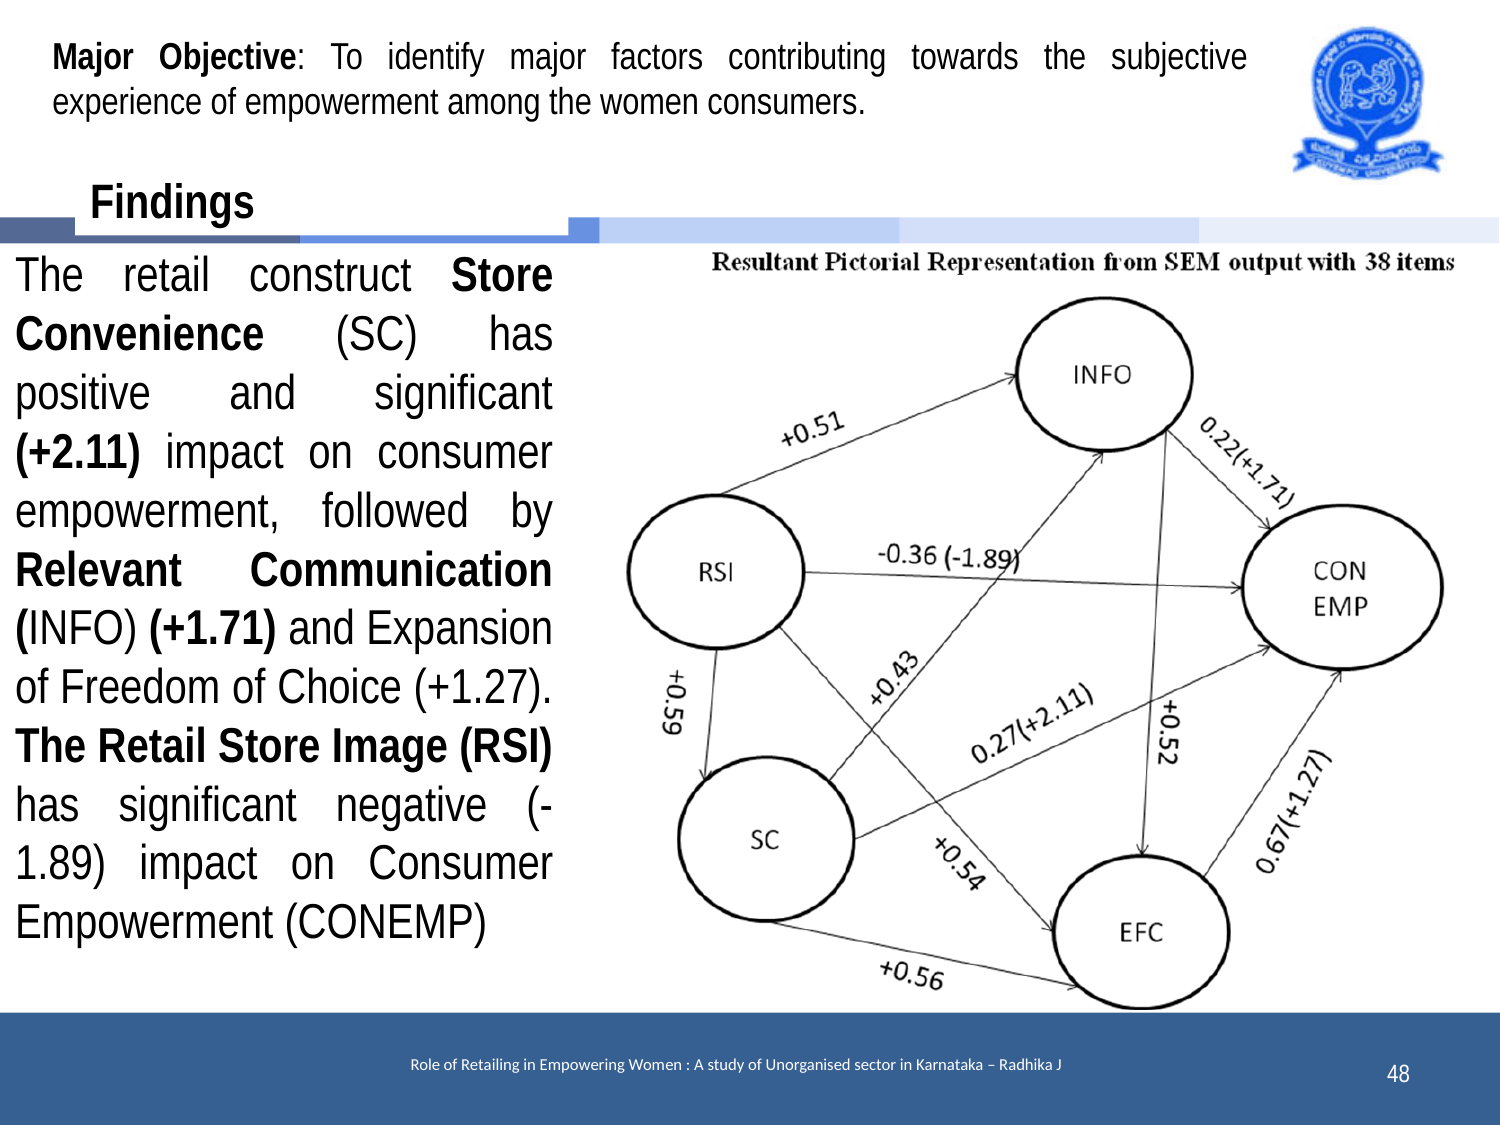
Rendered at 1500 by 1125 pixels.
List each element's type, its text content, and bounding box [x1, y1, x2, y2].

text_box Major Objective: To identify major factors contributing towards the subjective experience of empowerment among the women consumers. [37, 24, 1263, 175]
list The retail construct Store Convenience (SC) has positive and significant (+2.11) impact on consumer empowerment, followed by Relevant Communication (INFO) (+1.71) and Expansion of Freedom of Choice (+1.27). The Retail Store Image (RSI) has significant negative (-1.89) impact on Consumer Empowerment (CONEMP) [0, 235, 569, 1005]
title Findings [75, 175, 569, 235]
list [624, 237, 1500, 1022]
slide_number 48 [1362, 1042, 1425, 1103]
picture [1287, 24, 1447, 185]
